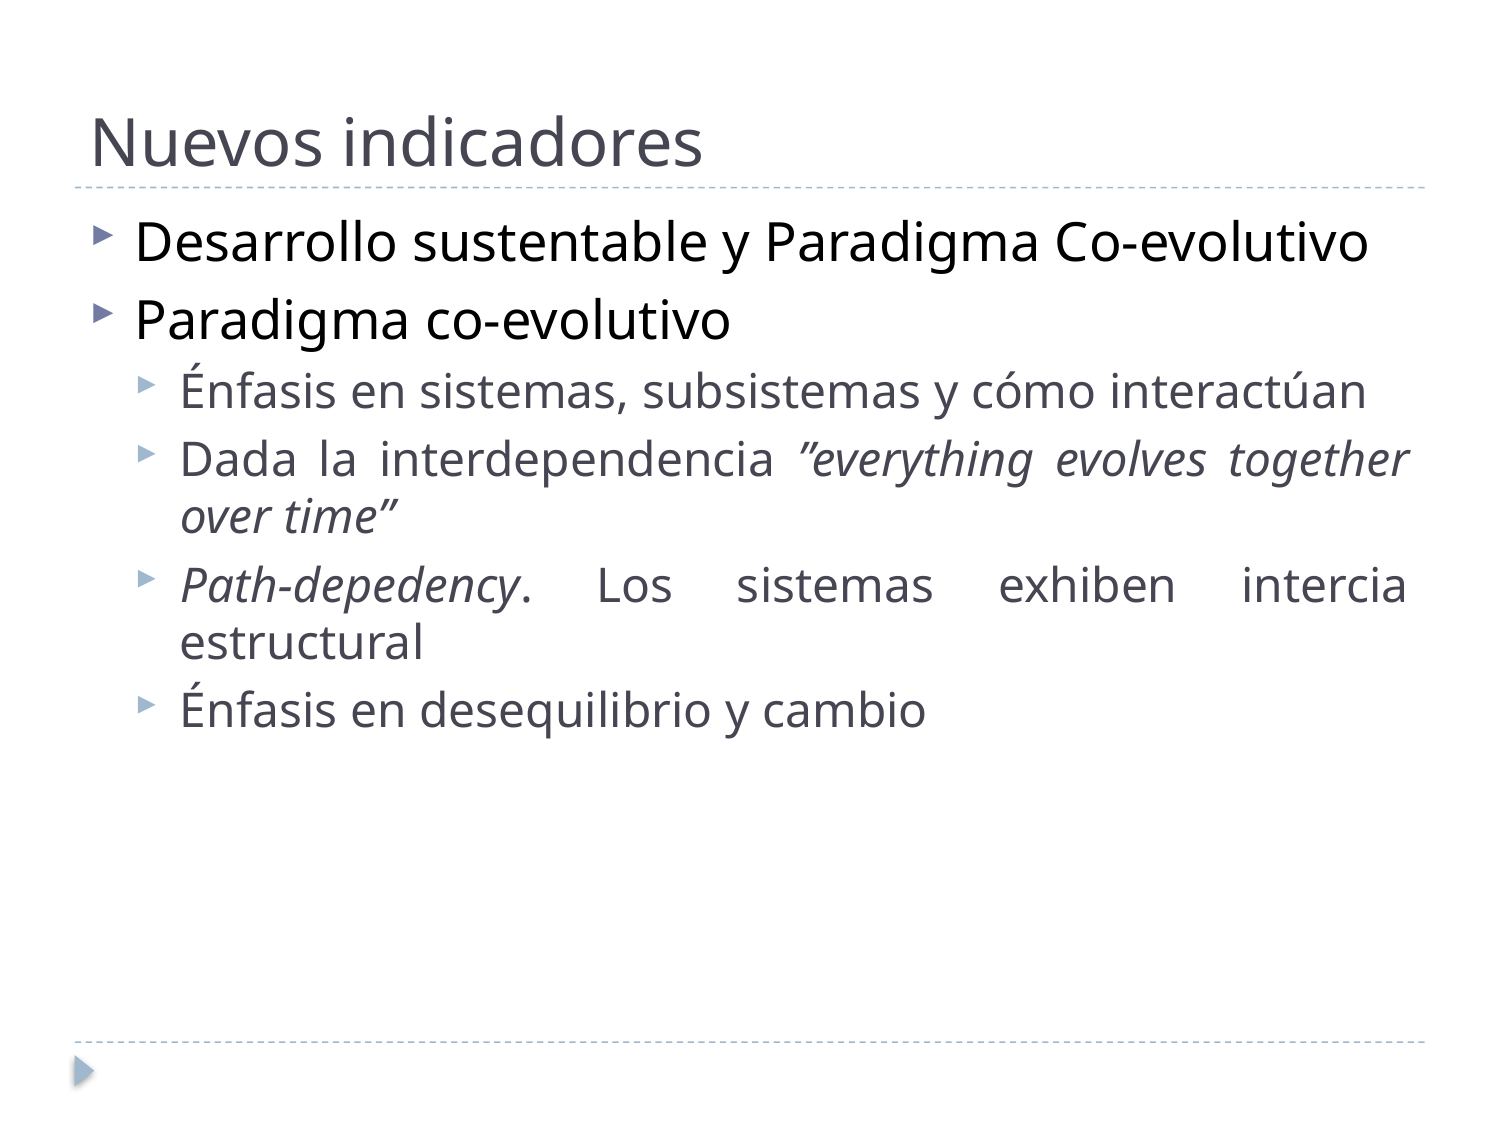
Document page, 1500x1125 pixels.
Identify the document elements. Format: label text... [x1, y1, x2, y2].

title Nuevos indicadores [75, 24, 1425, 188]
list Desarrollo sustentable y Paradigma Co-evolutivo Paradigma co-evolutivo Énfasis en sistemas, subsistemas y cómo interactúan Dada la interdependencia ”everything evolves together over time” Path-depedency. Los sistemas exhiben intercia estructural Énfasis en desequilibrio y cambio [75, 200, 1425, 1010]
